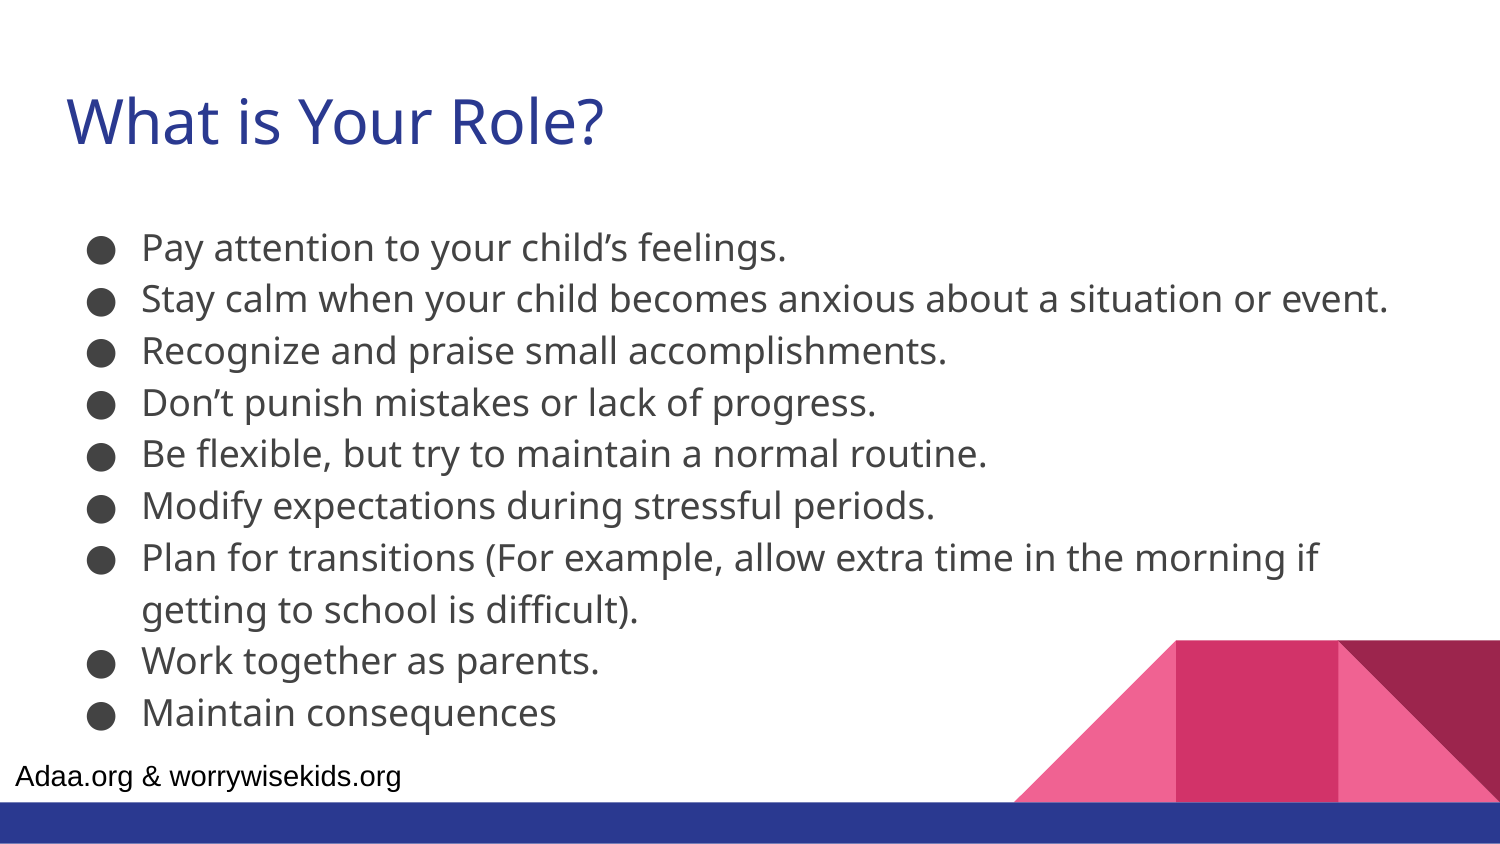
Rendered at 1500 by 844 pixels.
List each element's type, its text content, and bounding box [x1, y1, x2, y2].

list Pay attention to your child’s feelings. Stay calm when your child becomes anxious about a situation or event. Recognize and praise small accomplishments. Don’t punish mistakes or lack of progress. Be flexible, but try to maintain a normal routine. Modify expectations during stressful periods. Plan for transitions (For example, allow extra time in the morning if getting to school is difficult). Work together as parents. Maintain consequences [51, 201, 1449, 750]
title What is Your Role? [51, 67, 1449, 167]
text_box Adaa.org & worrywisekids.org [0, 741, 460, 806]
